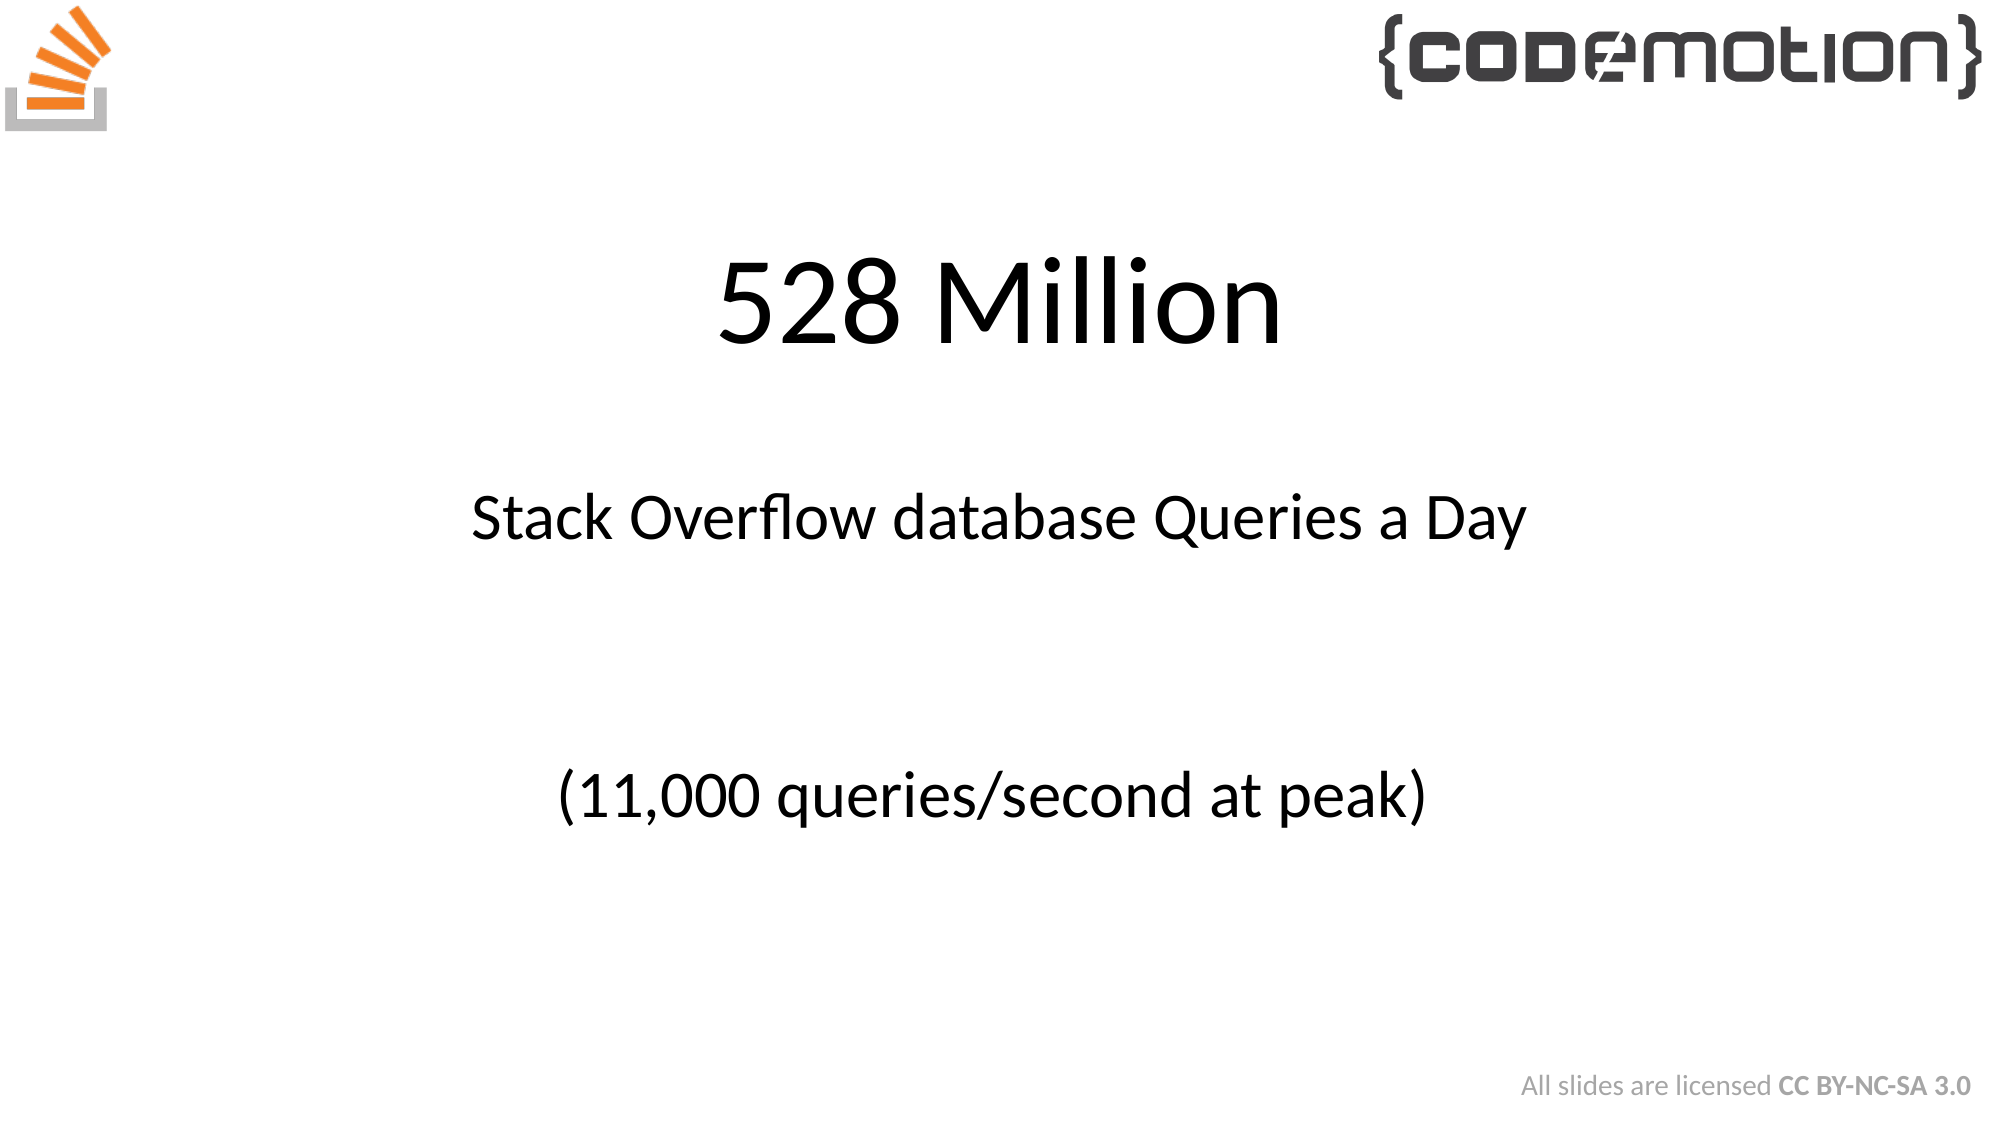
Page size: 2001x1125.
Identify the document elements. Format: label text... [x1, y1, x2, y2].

picture [0, 0, 166, 173]
title 528 Million [137, 59, 1863, 278]
picture [1360, 0, 2000, 114]
list Stack Overflow database Queries a Day (11,000 queries/second at peak) [137, 299, 1863, 1014]
